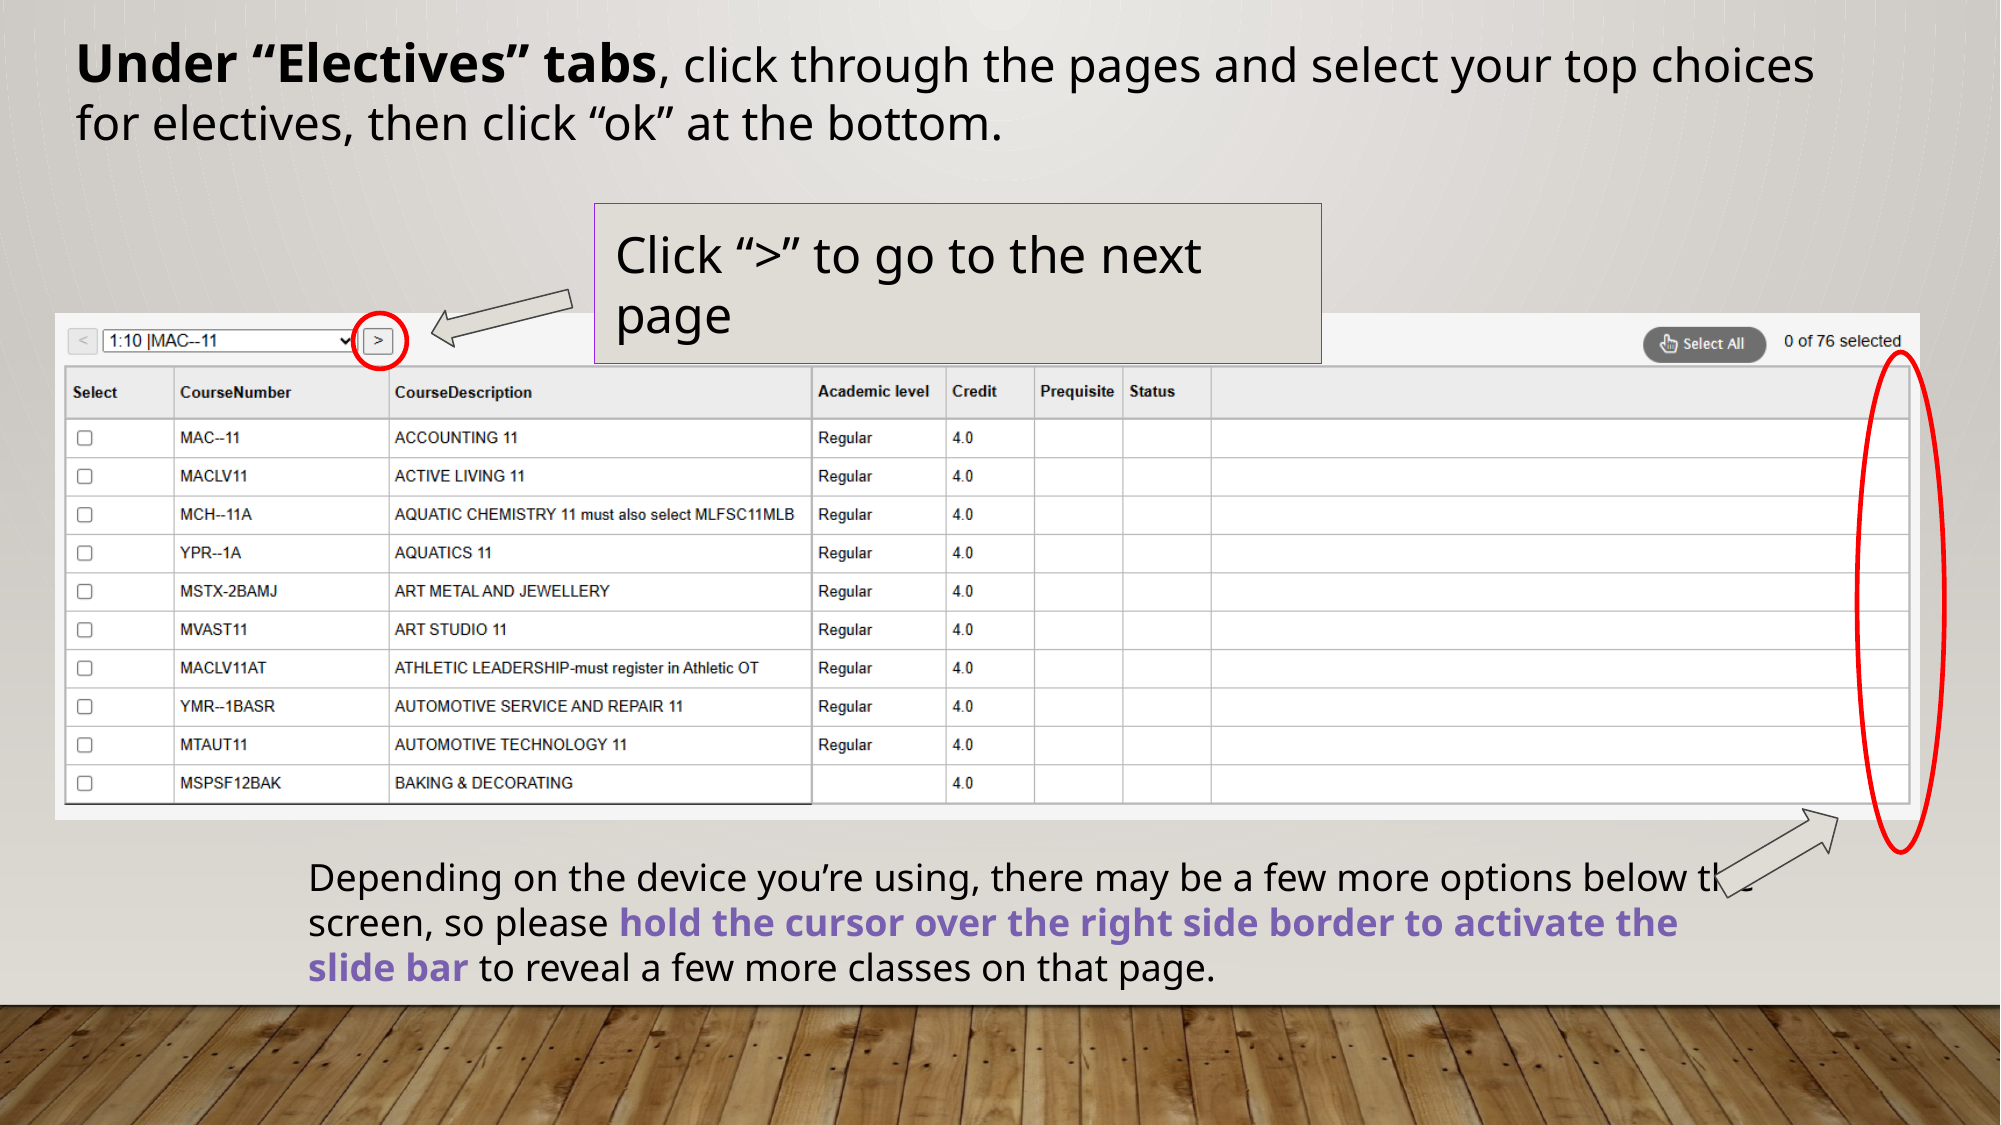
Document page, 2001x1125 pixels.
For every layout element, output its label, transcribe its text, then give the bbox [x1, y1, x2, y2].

picture [0, 1005, 2000, 1125]
text_box Depending on the device you’re using, there may be a few more options below the screen, so please hold the cursor over the right side border to activate the slide bar to reveal a few more classes on that page. [288, 834, 1780, 1010]
text_box [1714, 820, 1838, 898]
picture [55, 312, 1920, 820]
text_box Click “>” to go to the next page [594, 203, 1322, 312]
text_box [477, 289, 573, 312]
text_box [1879, 377, 1945, 853]
text_box Under “Electives” tabs, click through the pages and select your top choices for electives, then click “ok” at the bottom. [55, 10, 1851, 170]
